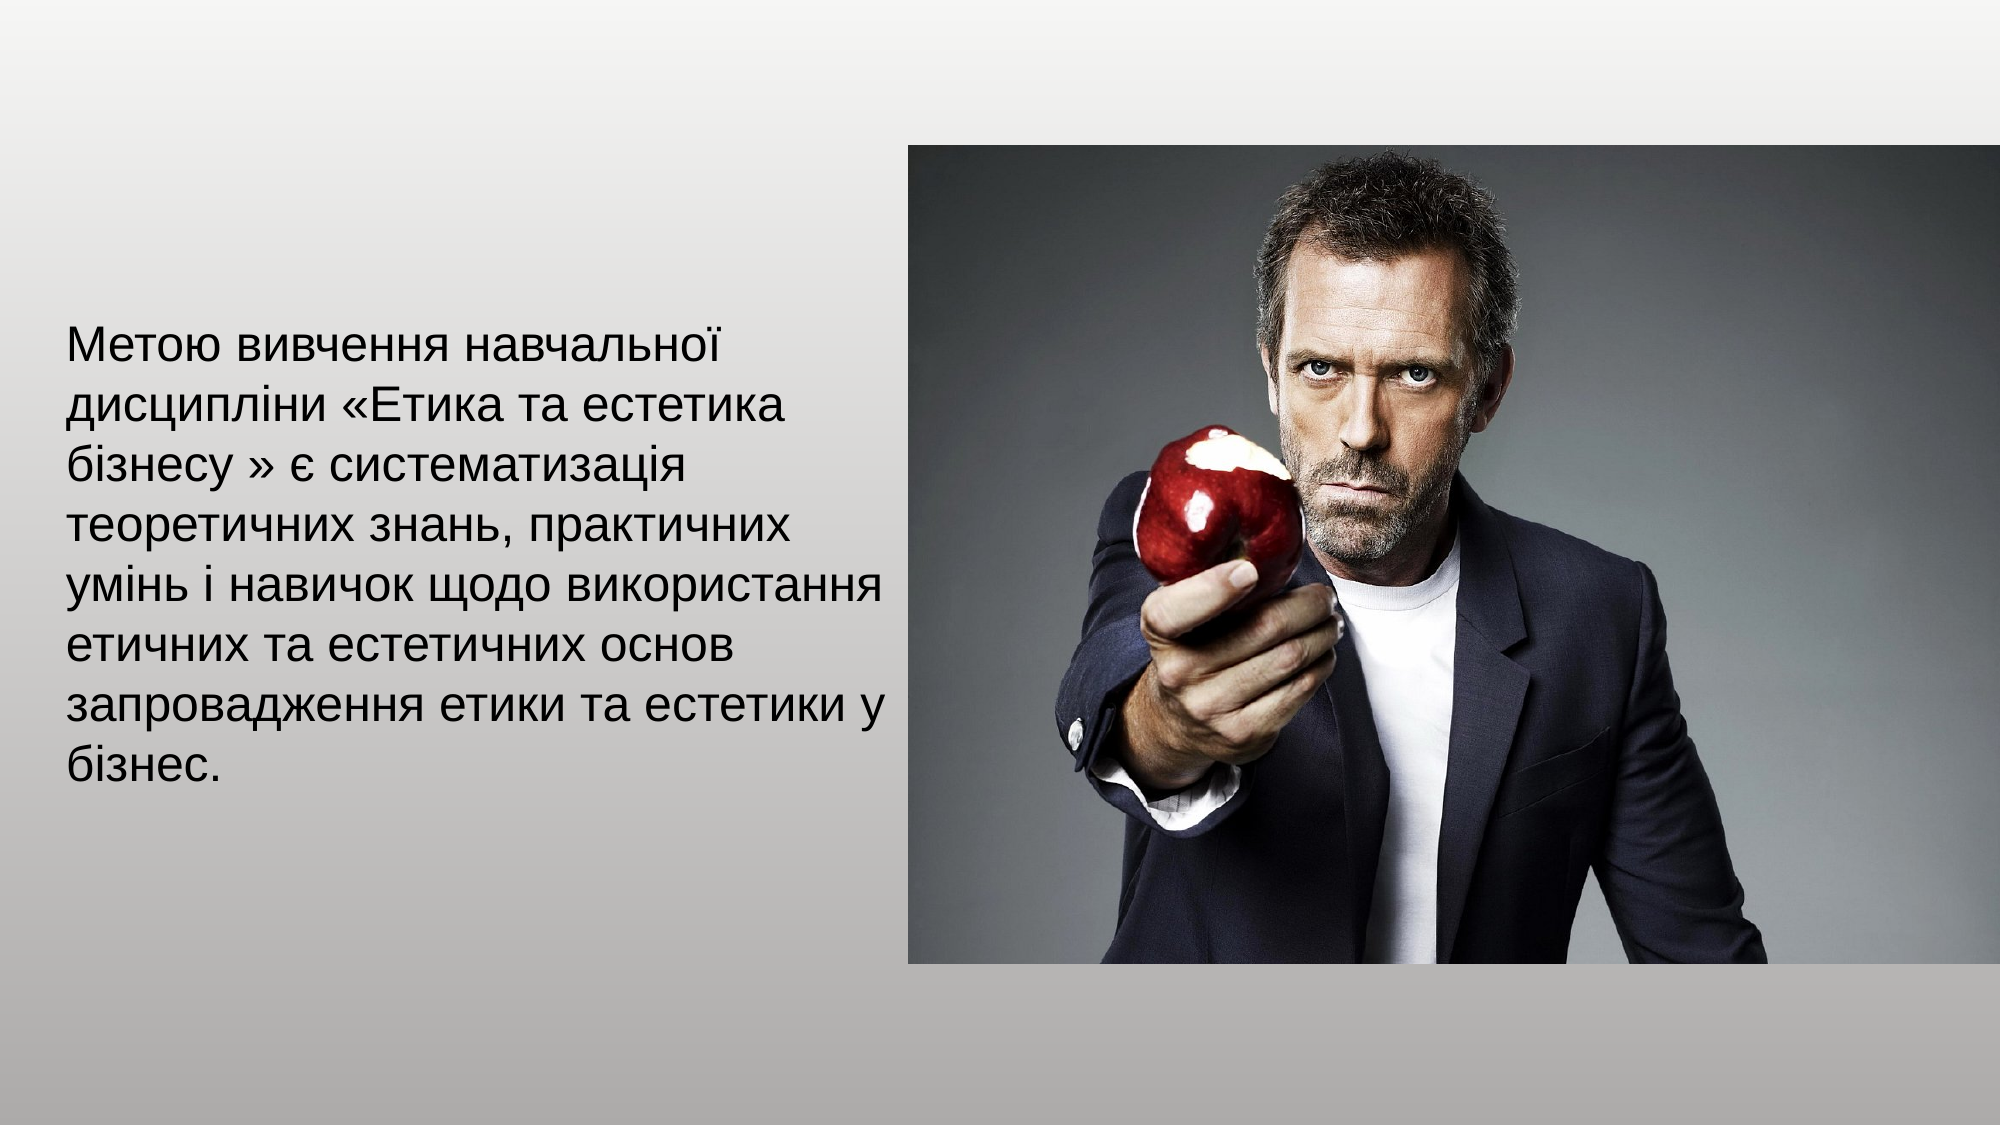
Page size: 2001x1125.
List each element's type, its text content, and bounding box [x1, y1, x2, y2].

text_box Метою вивчення навчальної дисципліни «Етика та естетика бізнесу » є систематизація теоретичних знань, практичних умінь і навичок щодо використання етичних та естетичних основ запровадження етики та естетики у бізнес. [51, 304, 903, 800]
picture [908, 144, 2000, 964]
